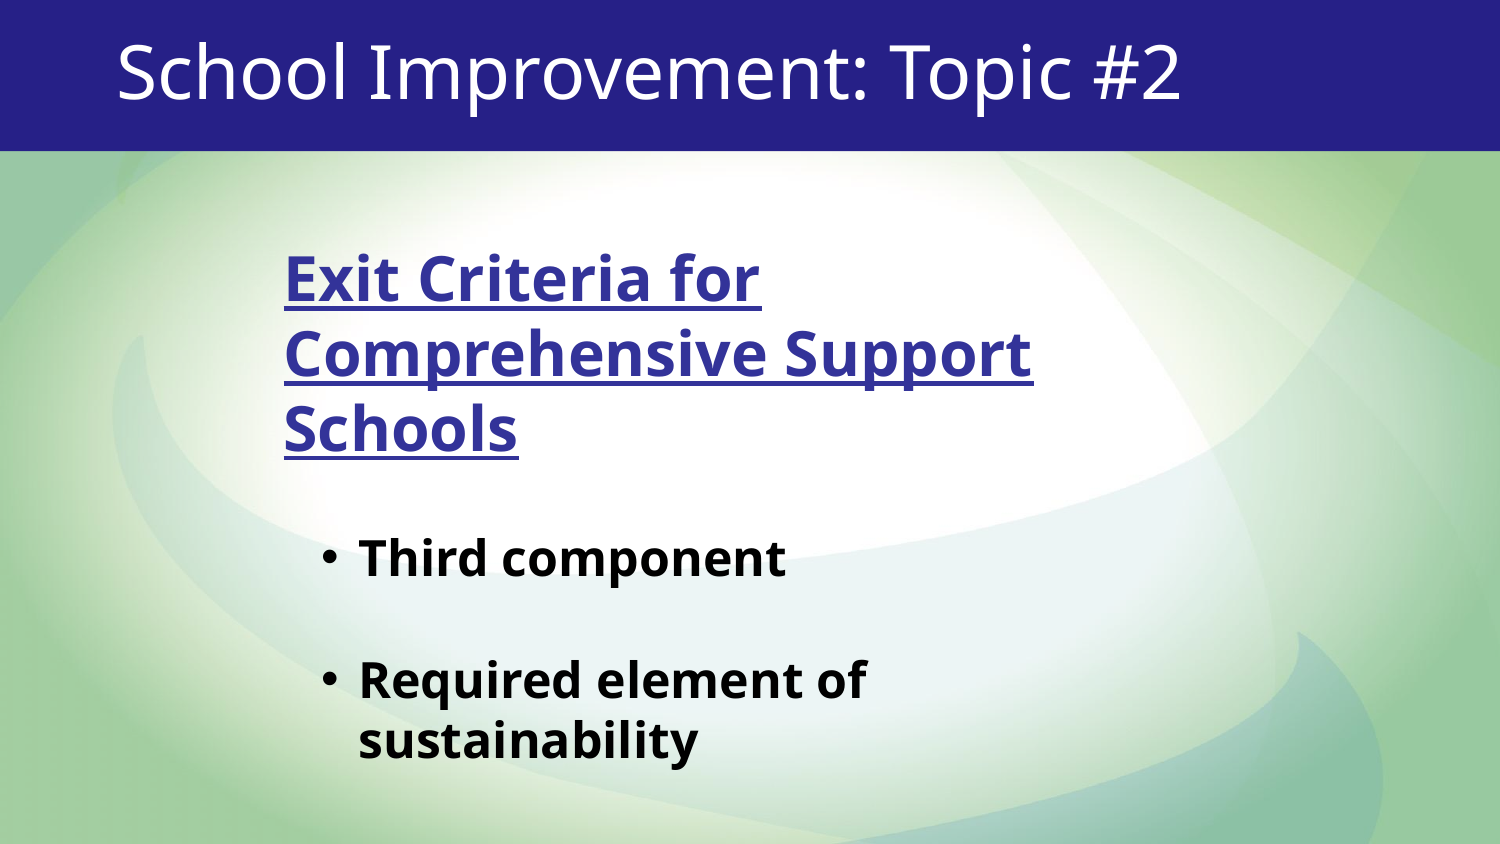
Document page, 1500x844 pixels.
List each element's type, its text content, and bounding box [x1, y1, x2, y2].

title School Improvement: Topic #2 [101, 0, 1395, 150]
list Exit Criteria for Comprehensive Support Schools Third component Required element of sustainability [268, 223, 1213, 833]
